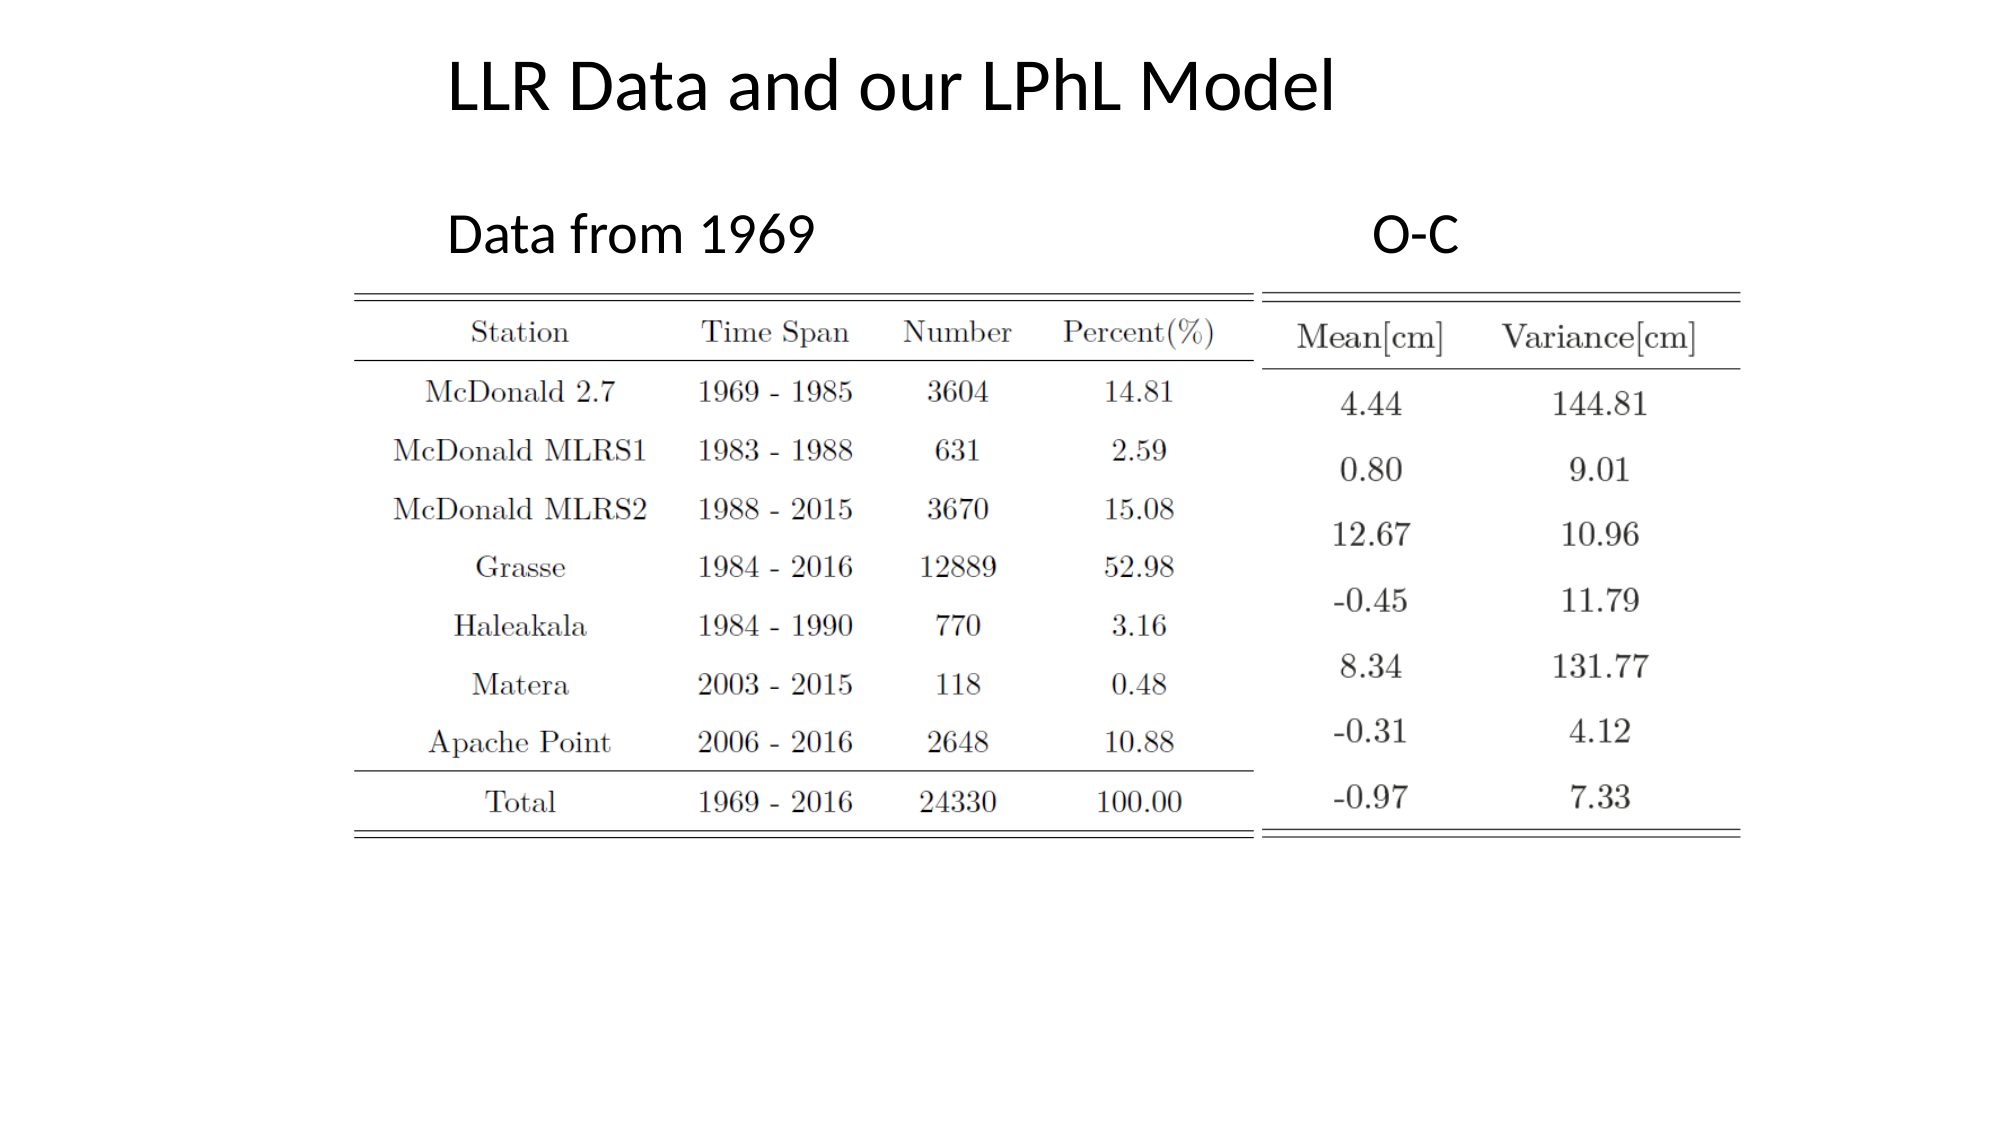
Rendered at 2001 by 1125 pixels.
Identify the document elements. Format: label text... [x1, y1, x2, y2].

picture [343, 282, 1750, 852]
text_box LLR Data and our LPhL Model Data from 1969 O-C [433, 27, 1708, 273]
